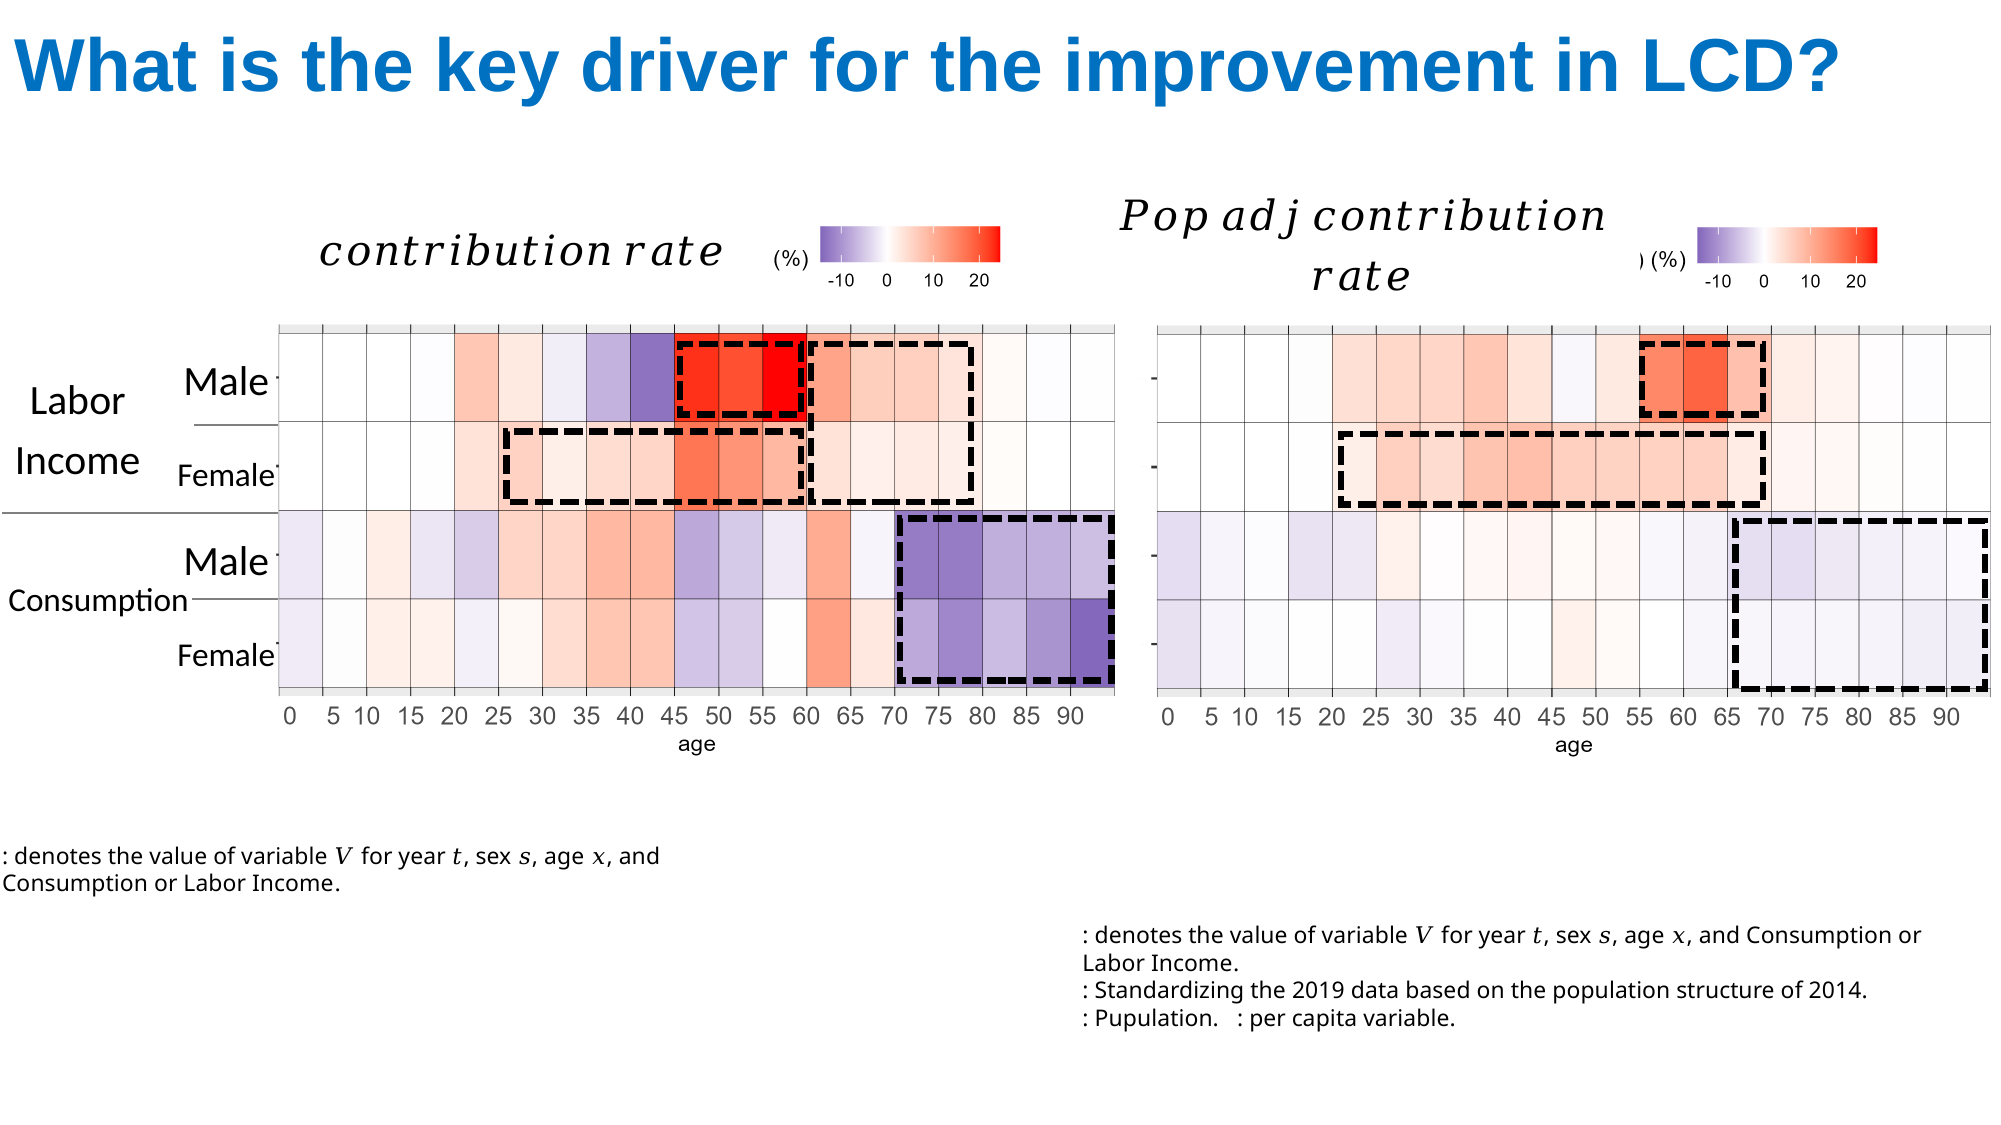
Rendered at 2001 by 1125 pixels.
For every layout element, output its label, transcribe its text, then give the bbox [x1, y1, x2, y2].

text_box What is the key driver for the improvement in LCD? [0, 0, 2000, 125]
picture [224, 166, 2000, 768]
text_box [0, 166, 1641, 668]
